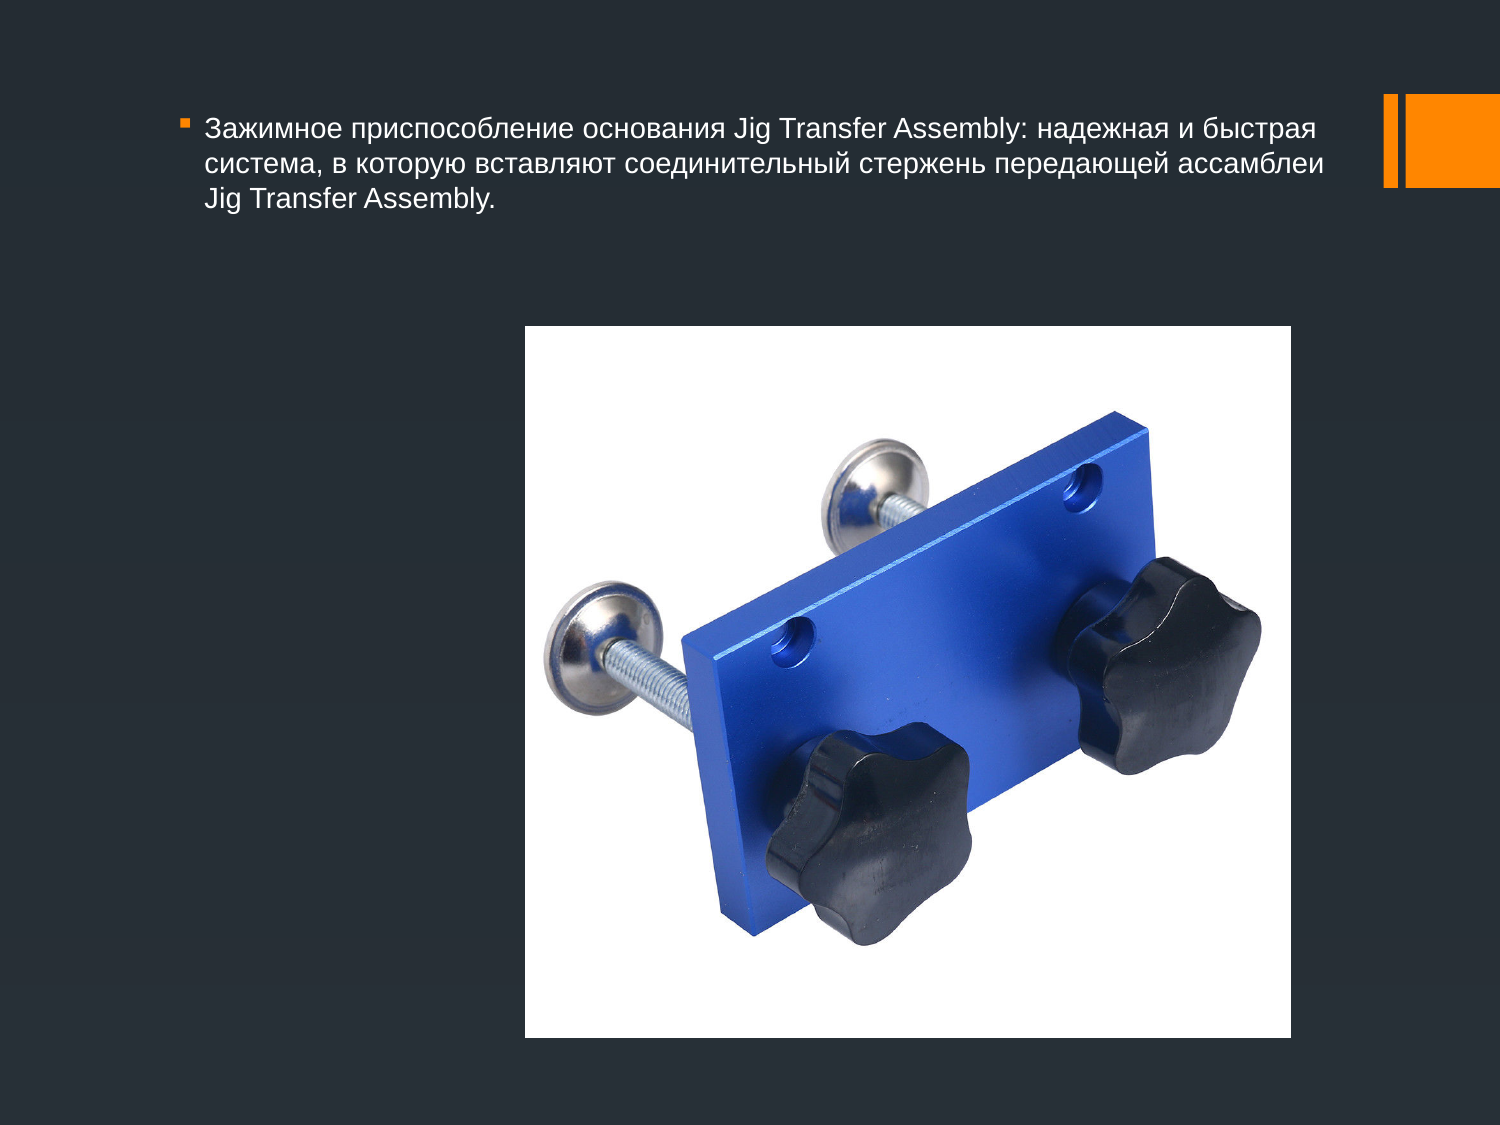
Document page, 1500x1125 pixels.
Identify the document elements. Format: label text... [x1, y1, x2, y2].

list Зажимное приспособление основания Jig Transfer Assembly: надежная и быстрая система, в которую вставляют соединительный стержень передающей ассамблеи Jig Transfer Assembly. [158, 101, 1360, 683]
picture [525, 326, 1291, 1039]
